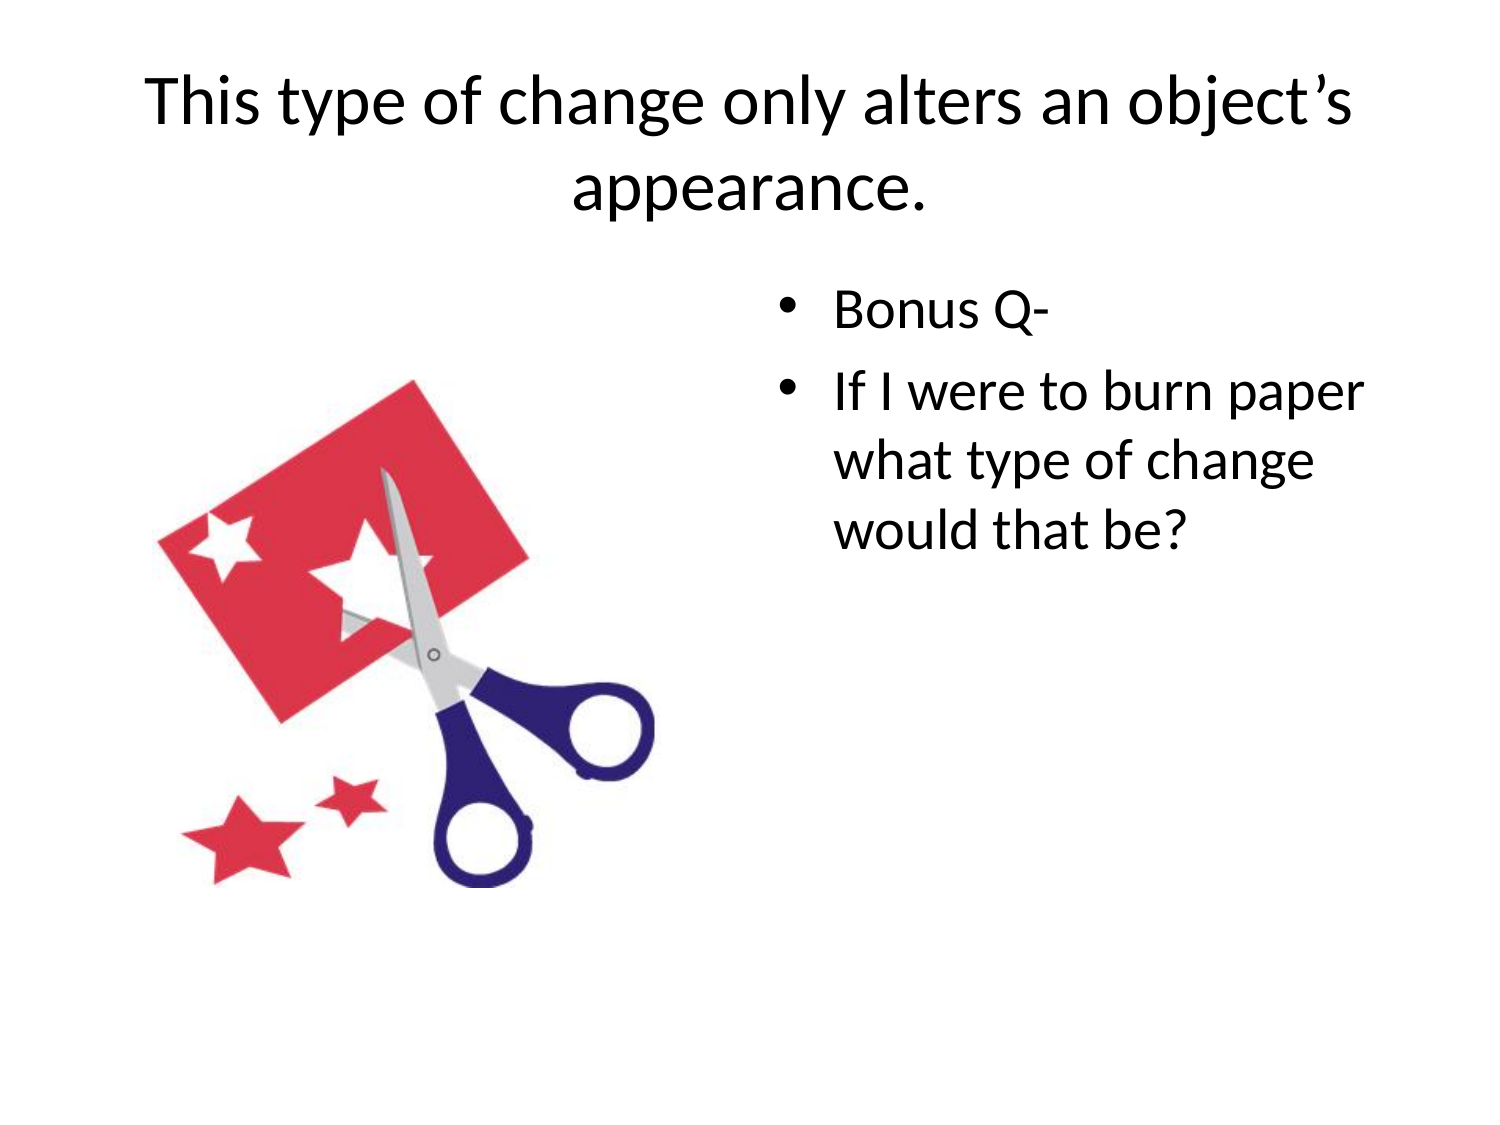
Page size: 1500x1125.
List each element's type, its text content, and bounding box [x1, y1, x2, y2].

title This type of change only alters an object’s appearance. [75, 45, 1425, 233]
list Bonus Q- If I were to burn paper what type of change would that be? [762, 262, 1425, 1005]
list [152, 379, 661, 888]
